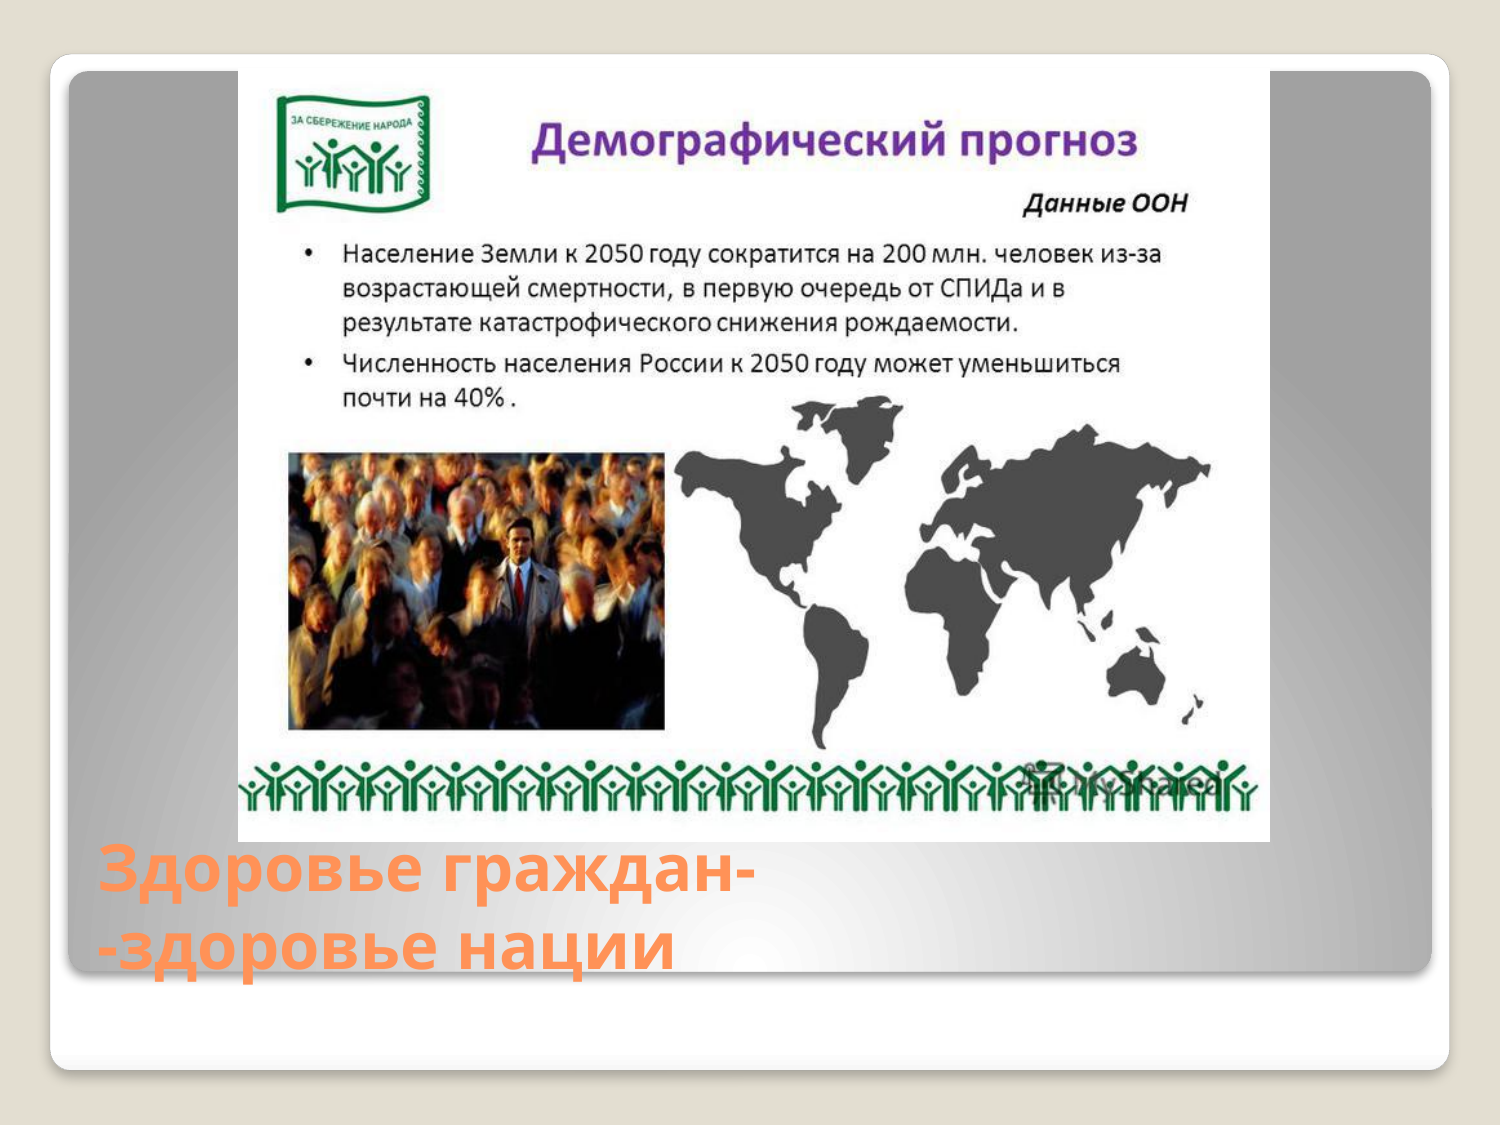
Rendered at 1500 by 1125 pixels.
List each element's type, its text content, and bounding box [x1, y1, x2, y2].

title Здоровье граждан- -здоровье нации [82, 817, 1425, 990]
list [237, 68, 1270, 843]
